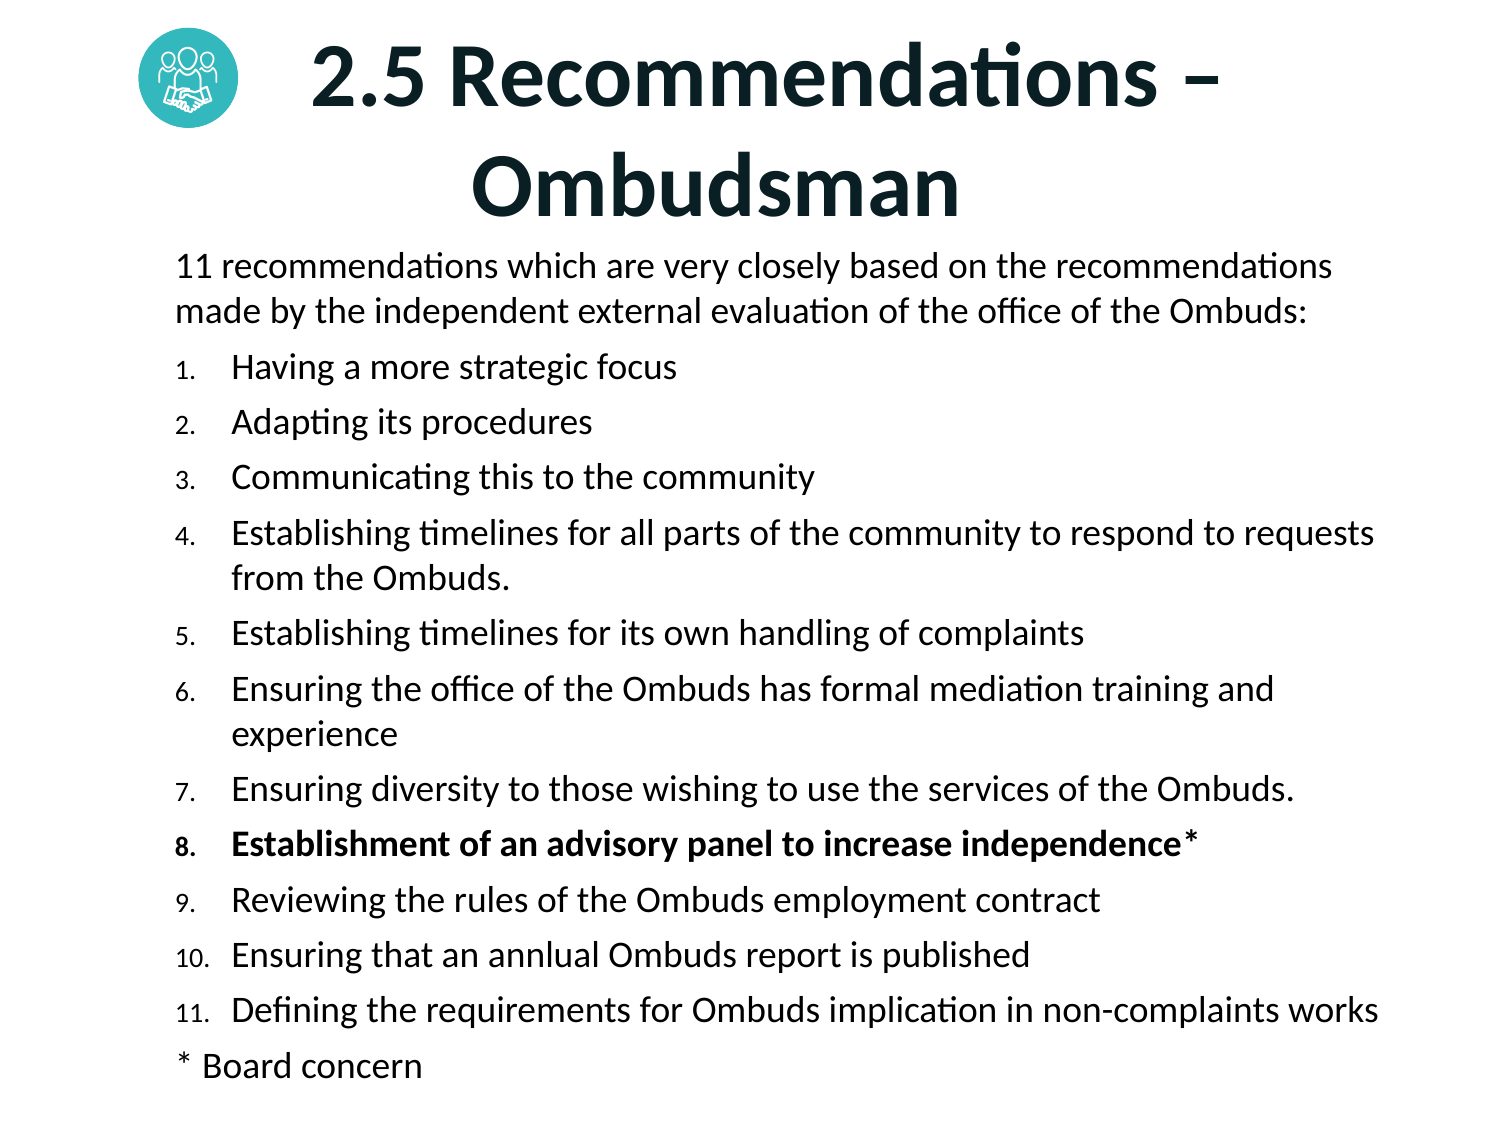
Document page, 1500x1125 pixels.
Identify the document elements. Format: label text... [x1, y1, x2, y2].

picture [112, 7, 264, 148]
list 11 recommendations which are very closely based on the recommendations made by the independent external evaluation of the office of the Ombuds: Having a more strategic focus Adapting its procedures Communicating this to the community Establishing timelines for all parts of the community to respond to requests from the Ombuds. Establishing timelines for its own handling of complaints Ensuring the office of the Ombuds has formal mediation training and experience Ensuring diversity to those wishing to use the services of the Ombuds. Establishment of an advisory panel to increase independence* Reviewing the rules of the Ombuds employment contract Ensuring that an annlual Ombuds report is published Defining the requirements for Ombuds implication in non-complaints works * Board concern [99, 241, 1398, 1071]
title 2.5 Recommendations – Ombudsman [78, 7, 1376, 232]
